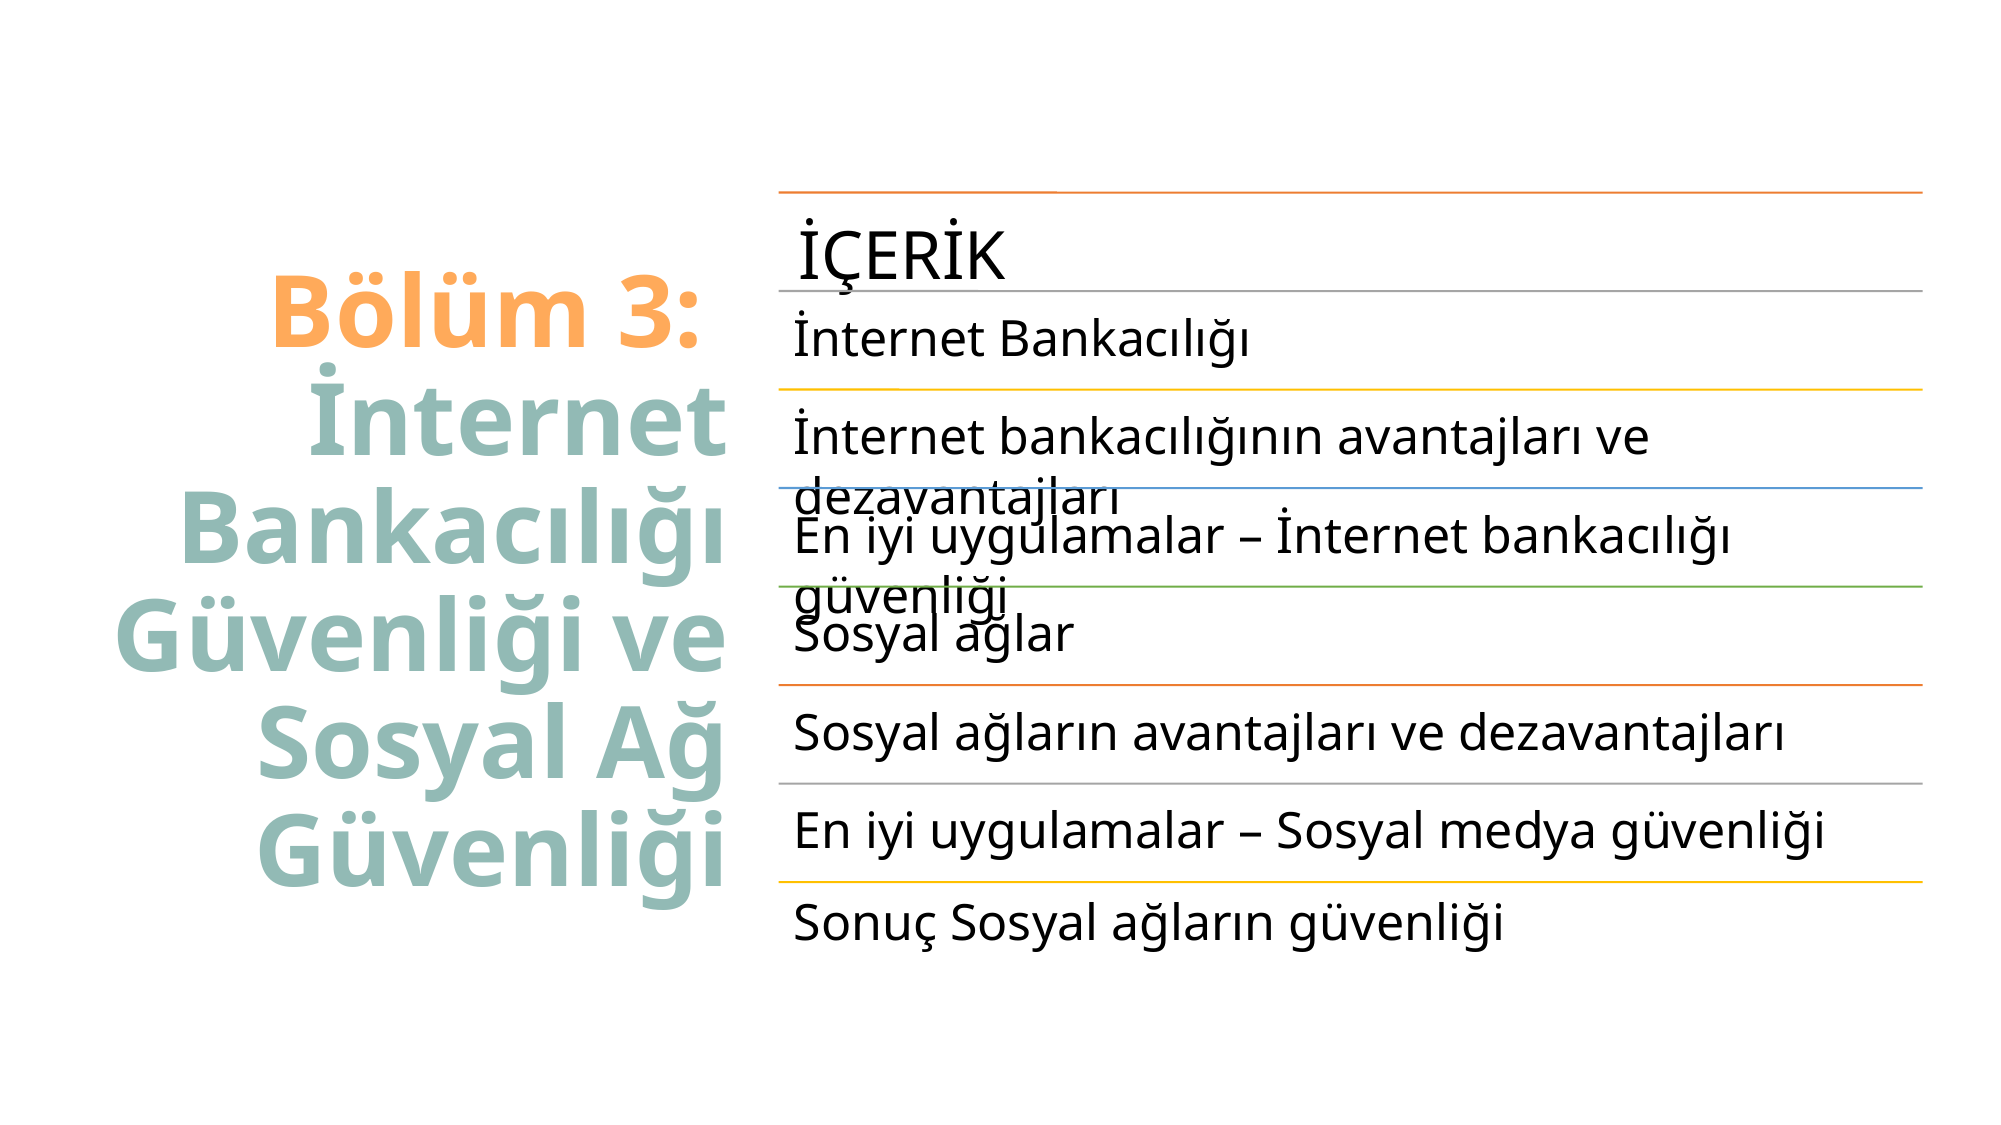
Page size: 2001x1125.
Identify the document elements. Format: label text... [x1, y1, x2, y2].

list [778, 192, 1923, 981]
title Bölüm 3: İnternet Bankacılığı Güvenliği ve Sosyal Ağ Güvenliği [56, 126, 745, 1043]
